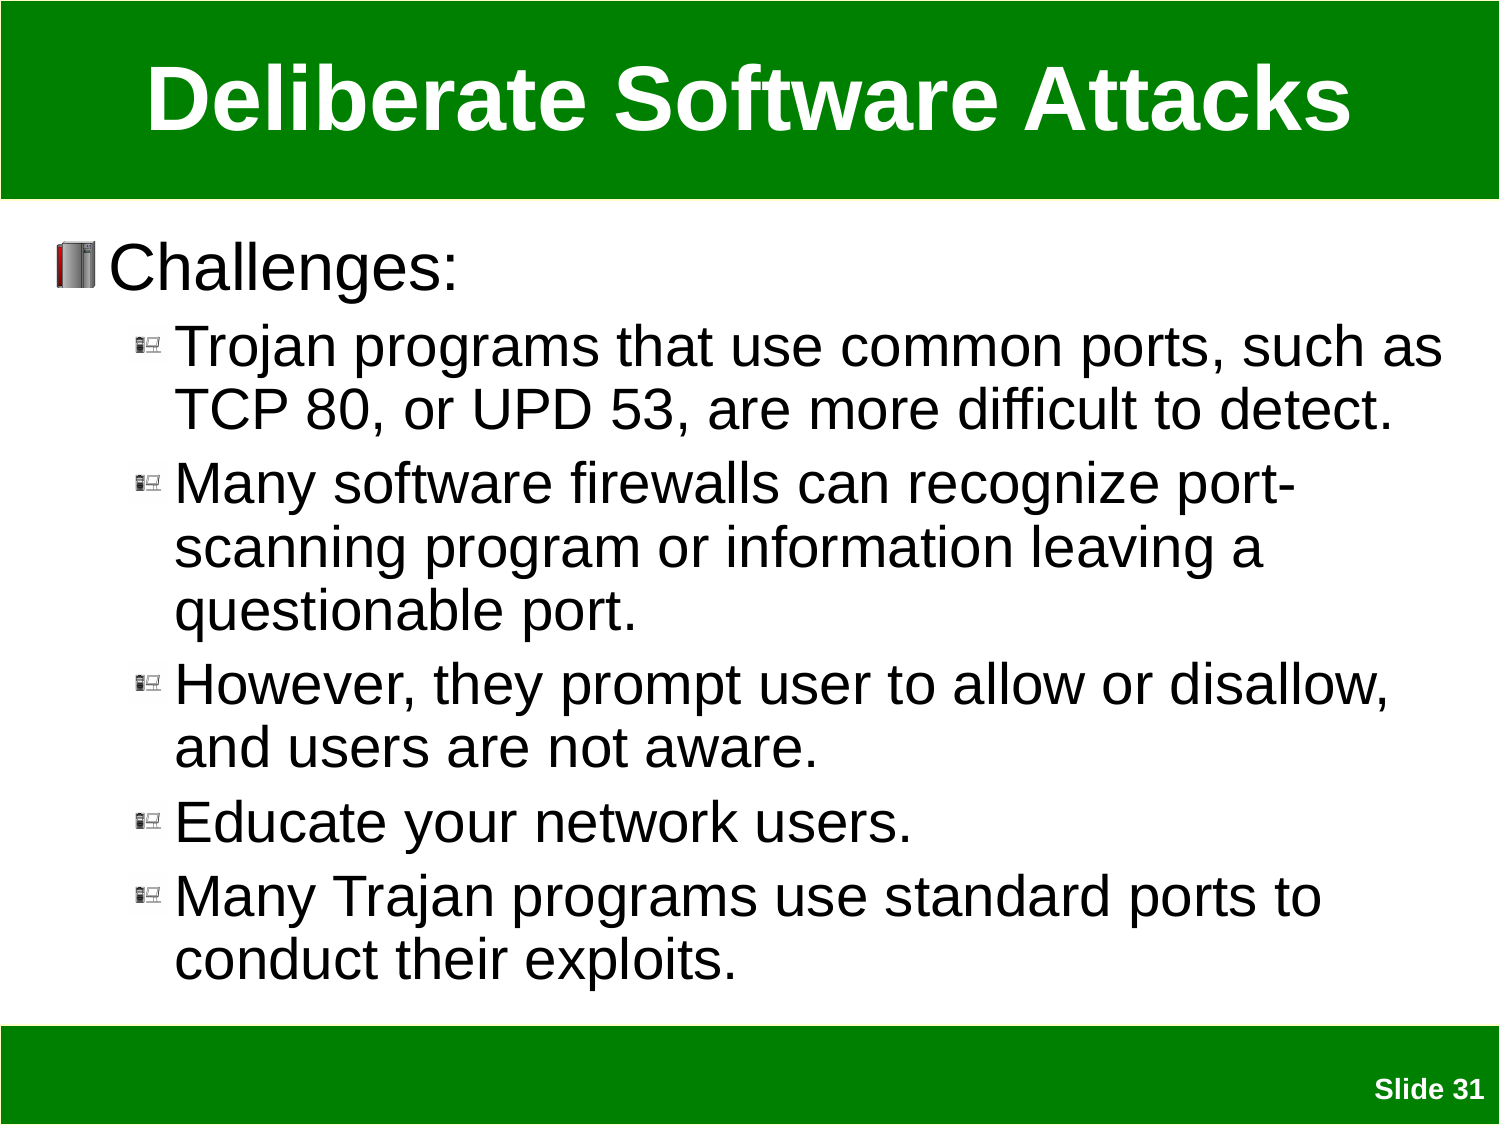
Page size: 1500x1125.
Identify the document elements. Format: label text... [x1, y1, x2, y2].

picture [127, 661, 169, 703]
picture [127, 873, 169, 915]
list Challenges: Trojan programs that use common ports, such as TCP 80, or UPD 53, are more difficult to detect. Many software firewalls can recognize port-scanning program or information leaving a questionable port. However, they prompt user to allow or disallow, and users are not aware. Educate your network users. Many Trajan programs use standard ports to conduct their exploits. [37, 224, 1475, 1013]
title Deliberate Software Attacks [0, 0, 1500, 188]
slide_number Slide 31 [1125, 1025, 1500, 1113]
picture [52, 241, 100, 288]
picture [127, 323, 169, 365]
picture [127, 799, 169, 841]
picture [127, 461, 169, 503]
